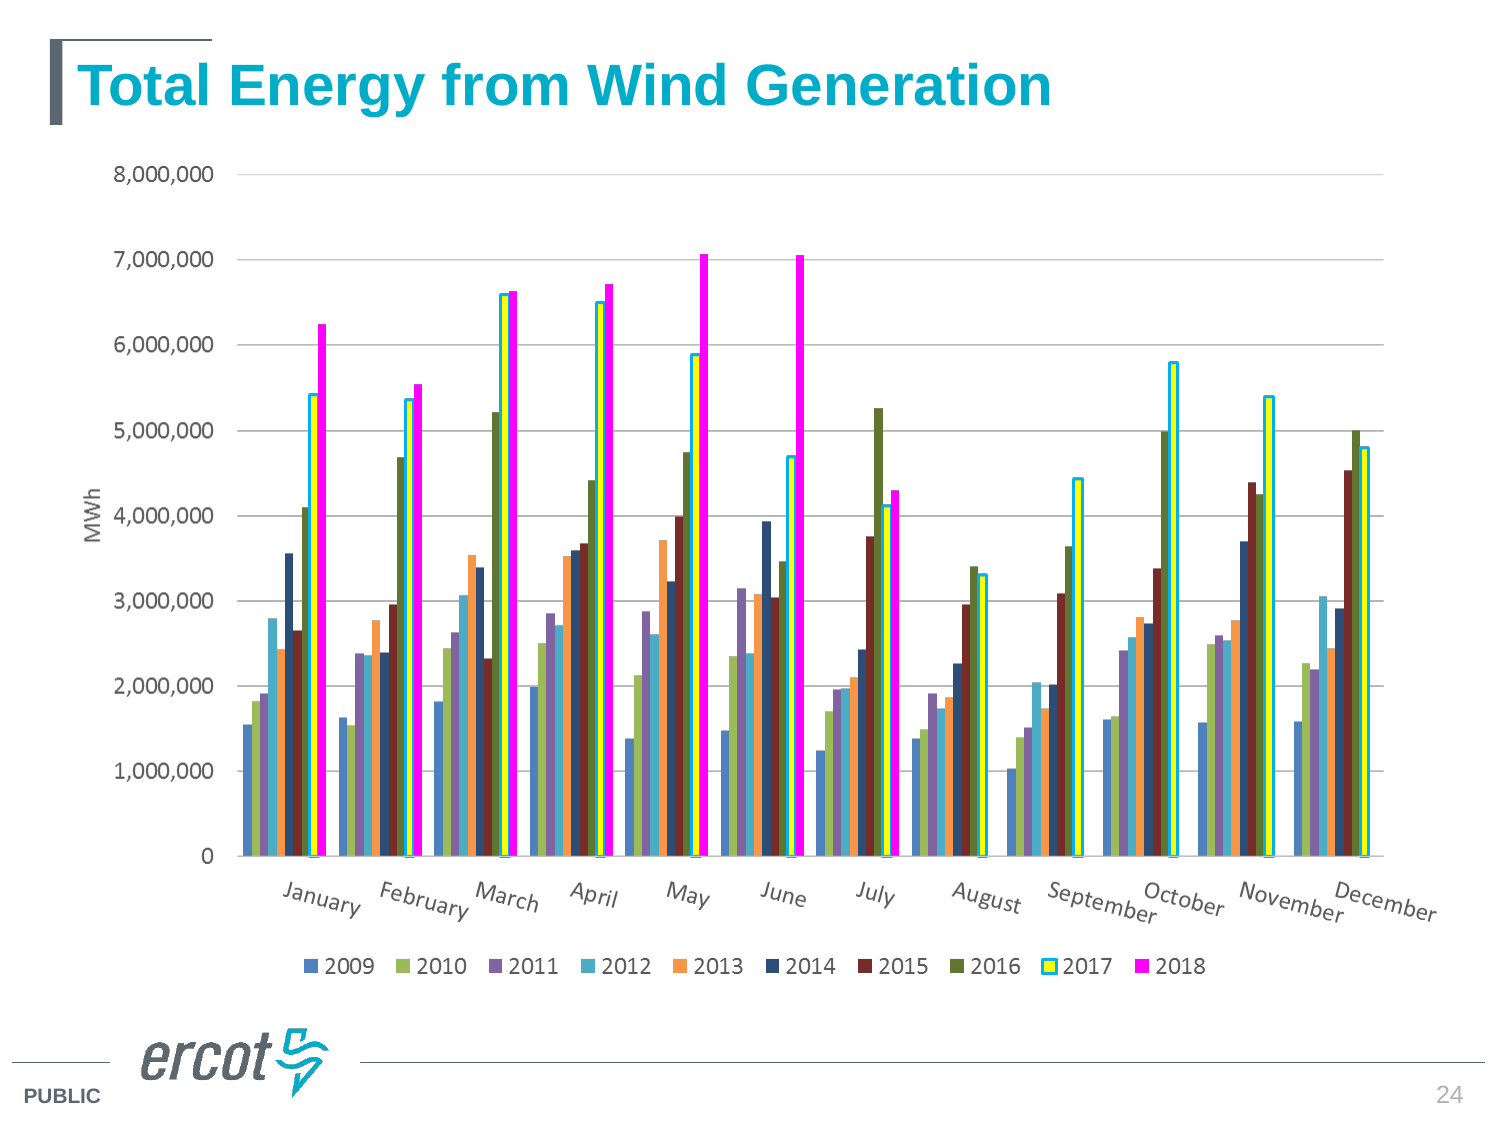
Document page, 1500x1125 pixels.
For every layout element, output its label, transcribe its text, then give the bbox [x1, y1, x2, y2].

title Total Energy from Wind Generation [62, 39, 1450, 125]
slide_number 24 [1412, 1076, 1488, 1112]
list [49, 149, 1451, 1001]
picture [137, 1024, 332, 1100]
